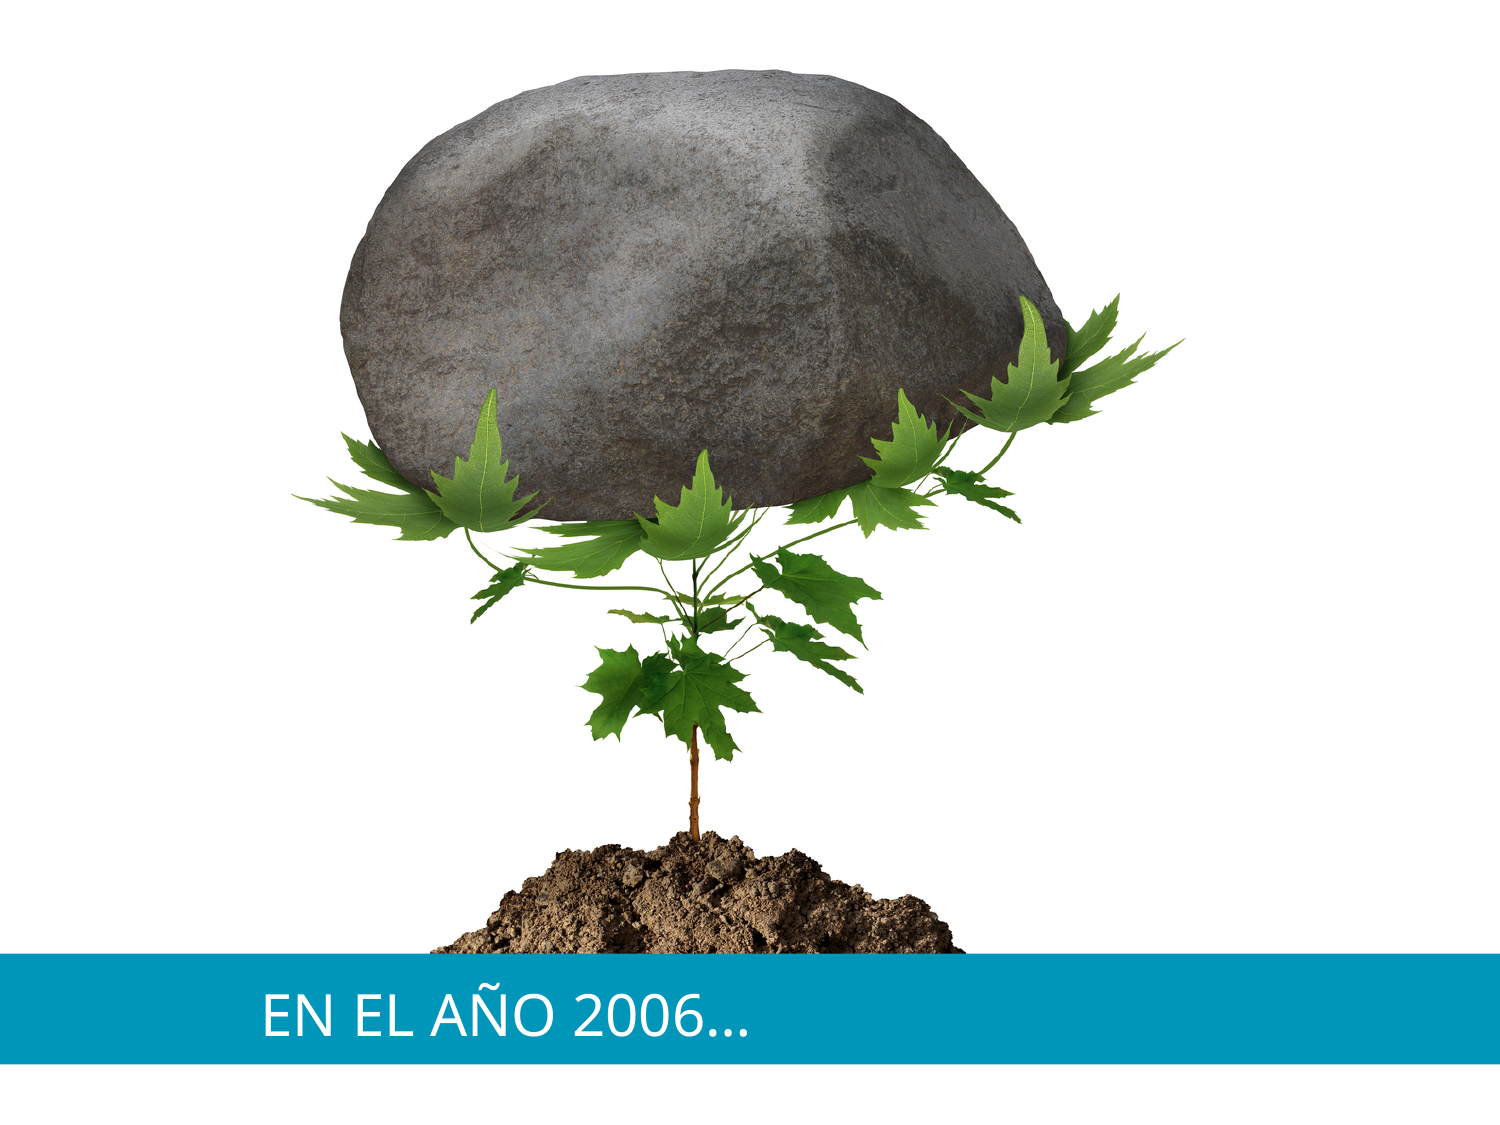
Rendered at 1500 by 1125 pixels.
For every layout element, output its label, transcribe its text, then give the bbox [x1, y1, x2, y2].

text_box [0, 953, 1500, 1065]
text_box EN EL AÑO 2006… [245, 971, 1173, 1056]
picture [265, 18, 1206, 953]
